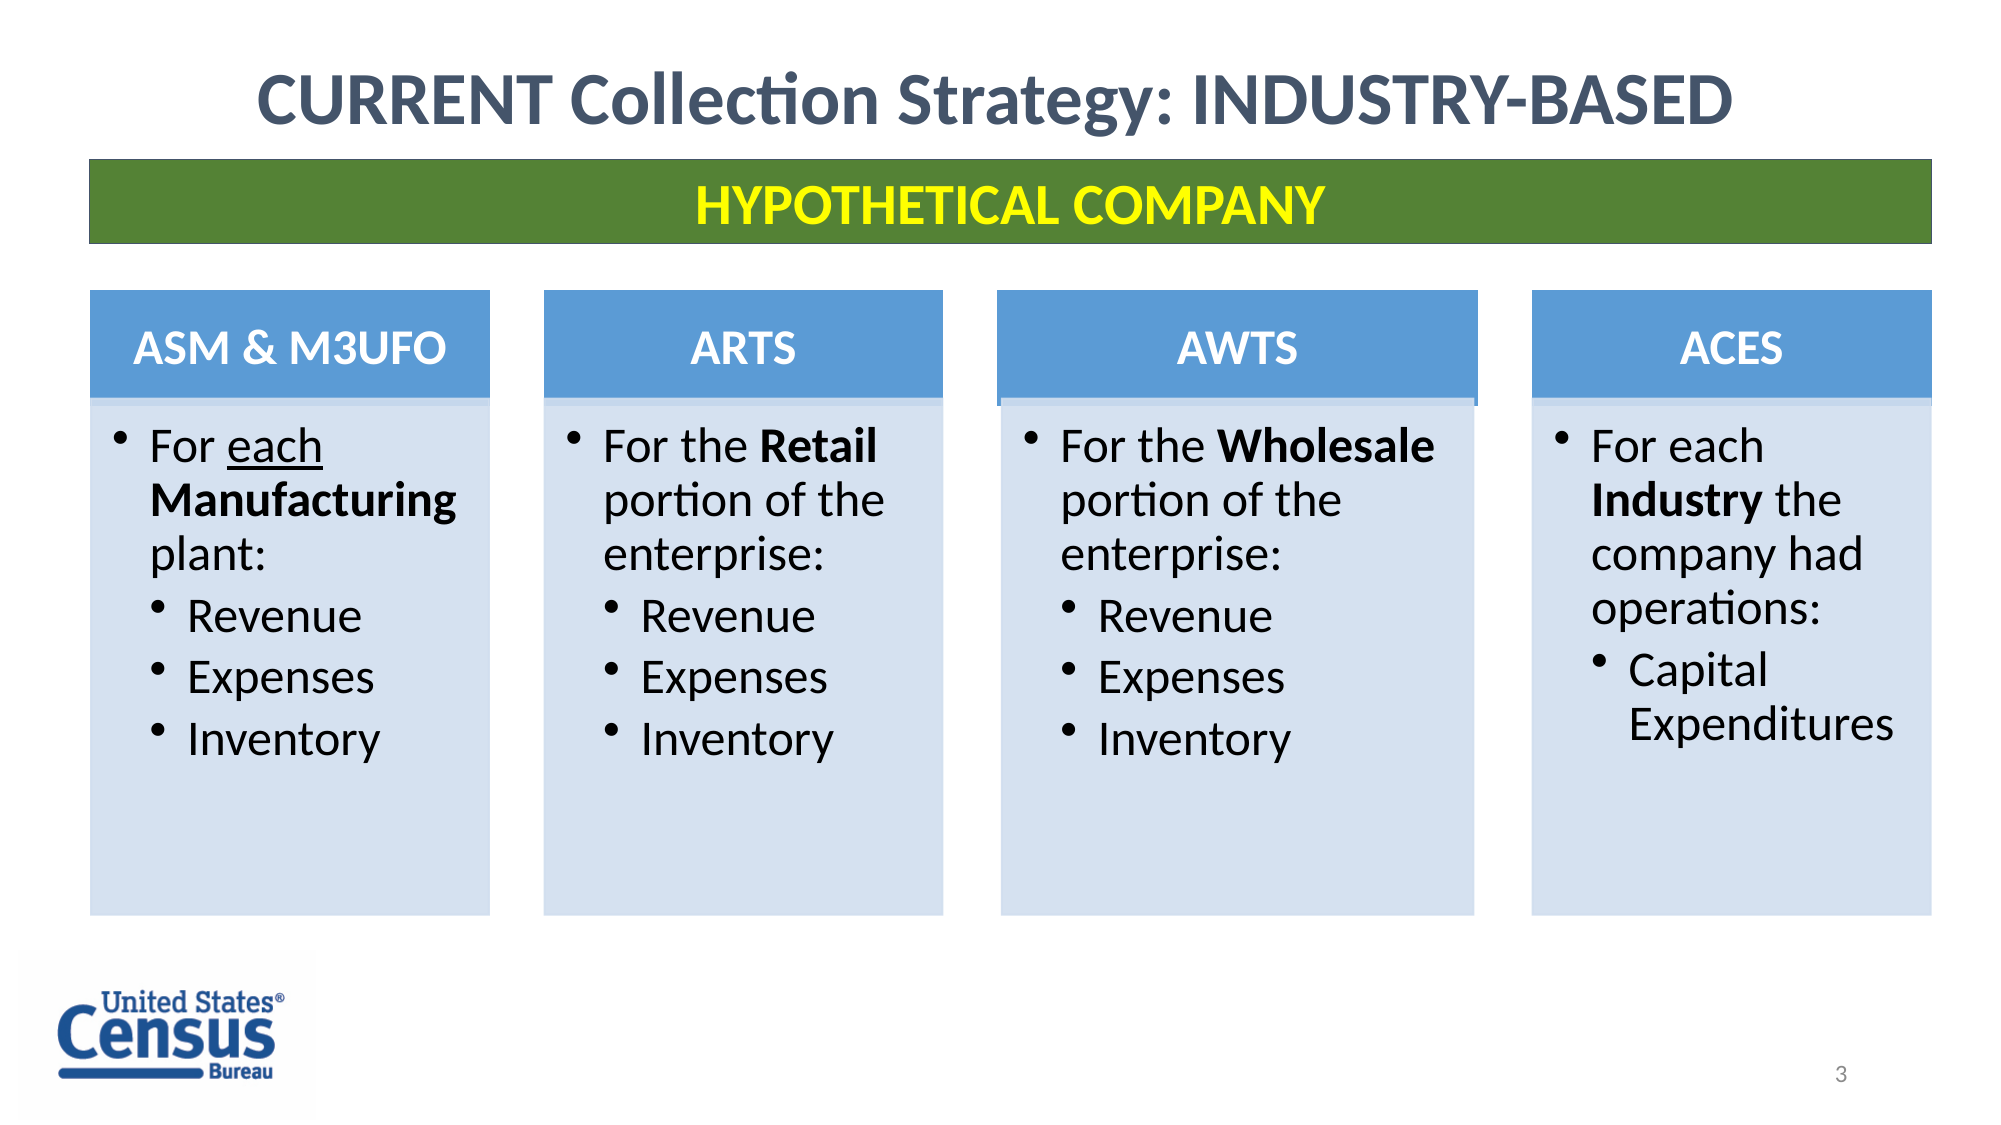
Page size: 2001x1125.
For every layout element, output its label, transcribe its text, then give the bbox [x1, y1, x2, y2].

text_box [89, 159, 1932, 1047]
text_box CURRENT Collection Strategy: INDUSTRY-BASED [141, 52, 1852, 158]
slide_number 3 [1412, 1047, 1863, 1103]
picture [18, 950, 316, 1120]
